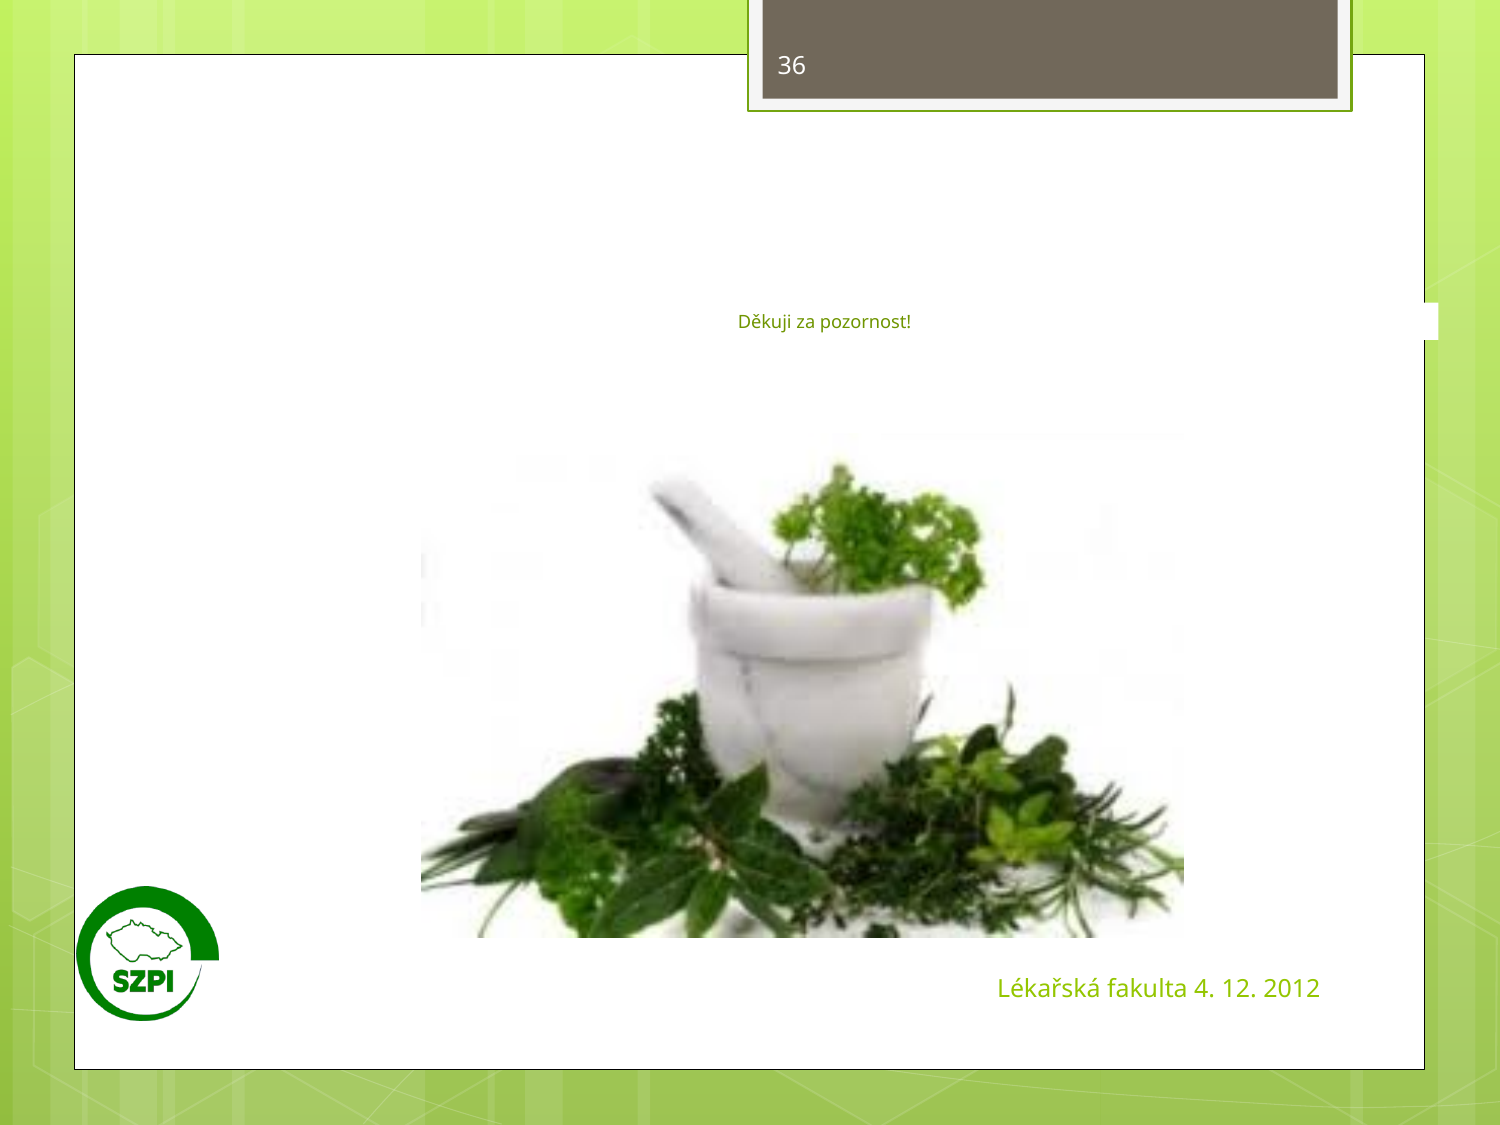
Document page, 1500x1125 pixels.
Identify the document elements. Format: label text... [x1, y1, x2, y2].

picture [421, 433, 1184, 938]
title Děkuji za pozornost! [210, 302, 1439, 340]
slide_number 36 [762, 36, 982, 97]
picture [76, 886, 219, 1022]
footer Lékařská fakulta 4. 12. 2012 [761, 960, 1336, 1020]
